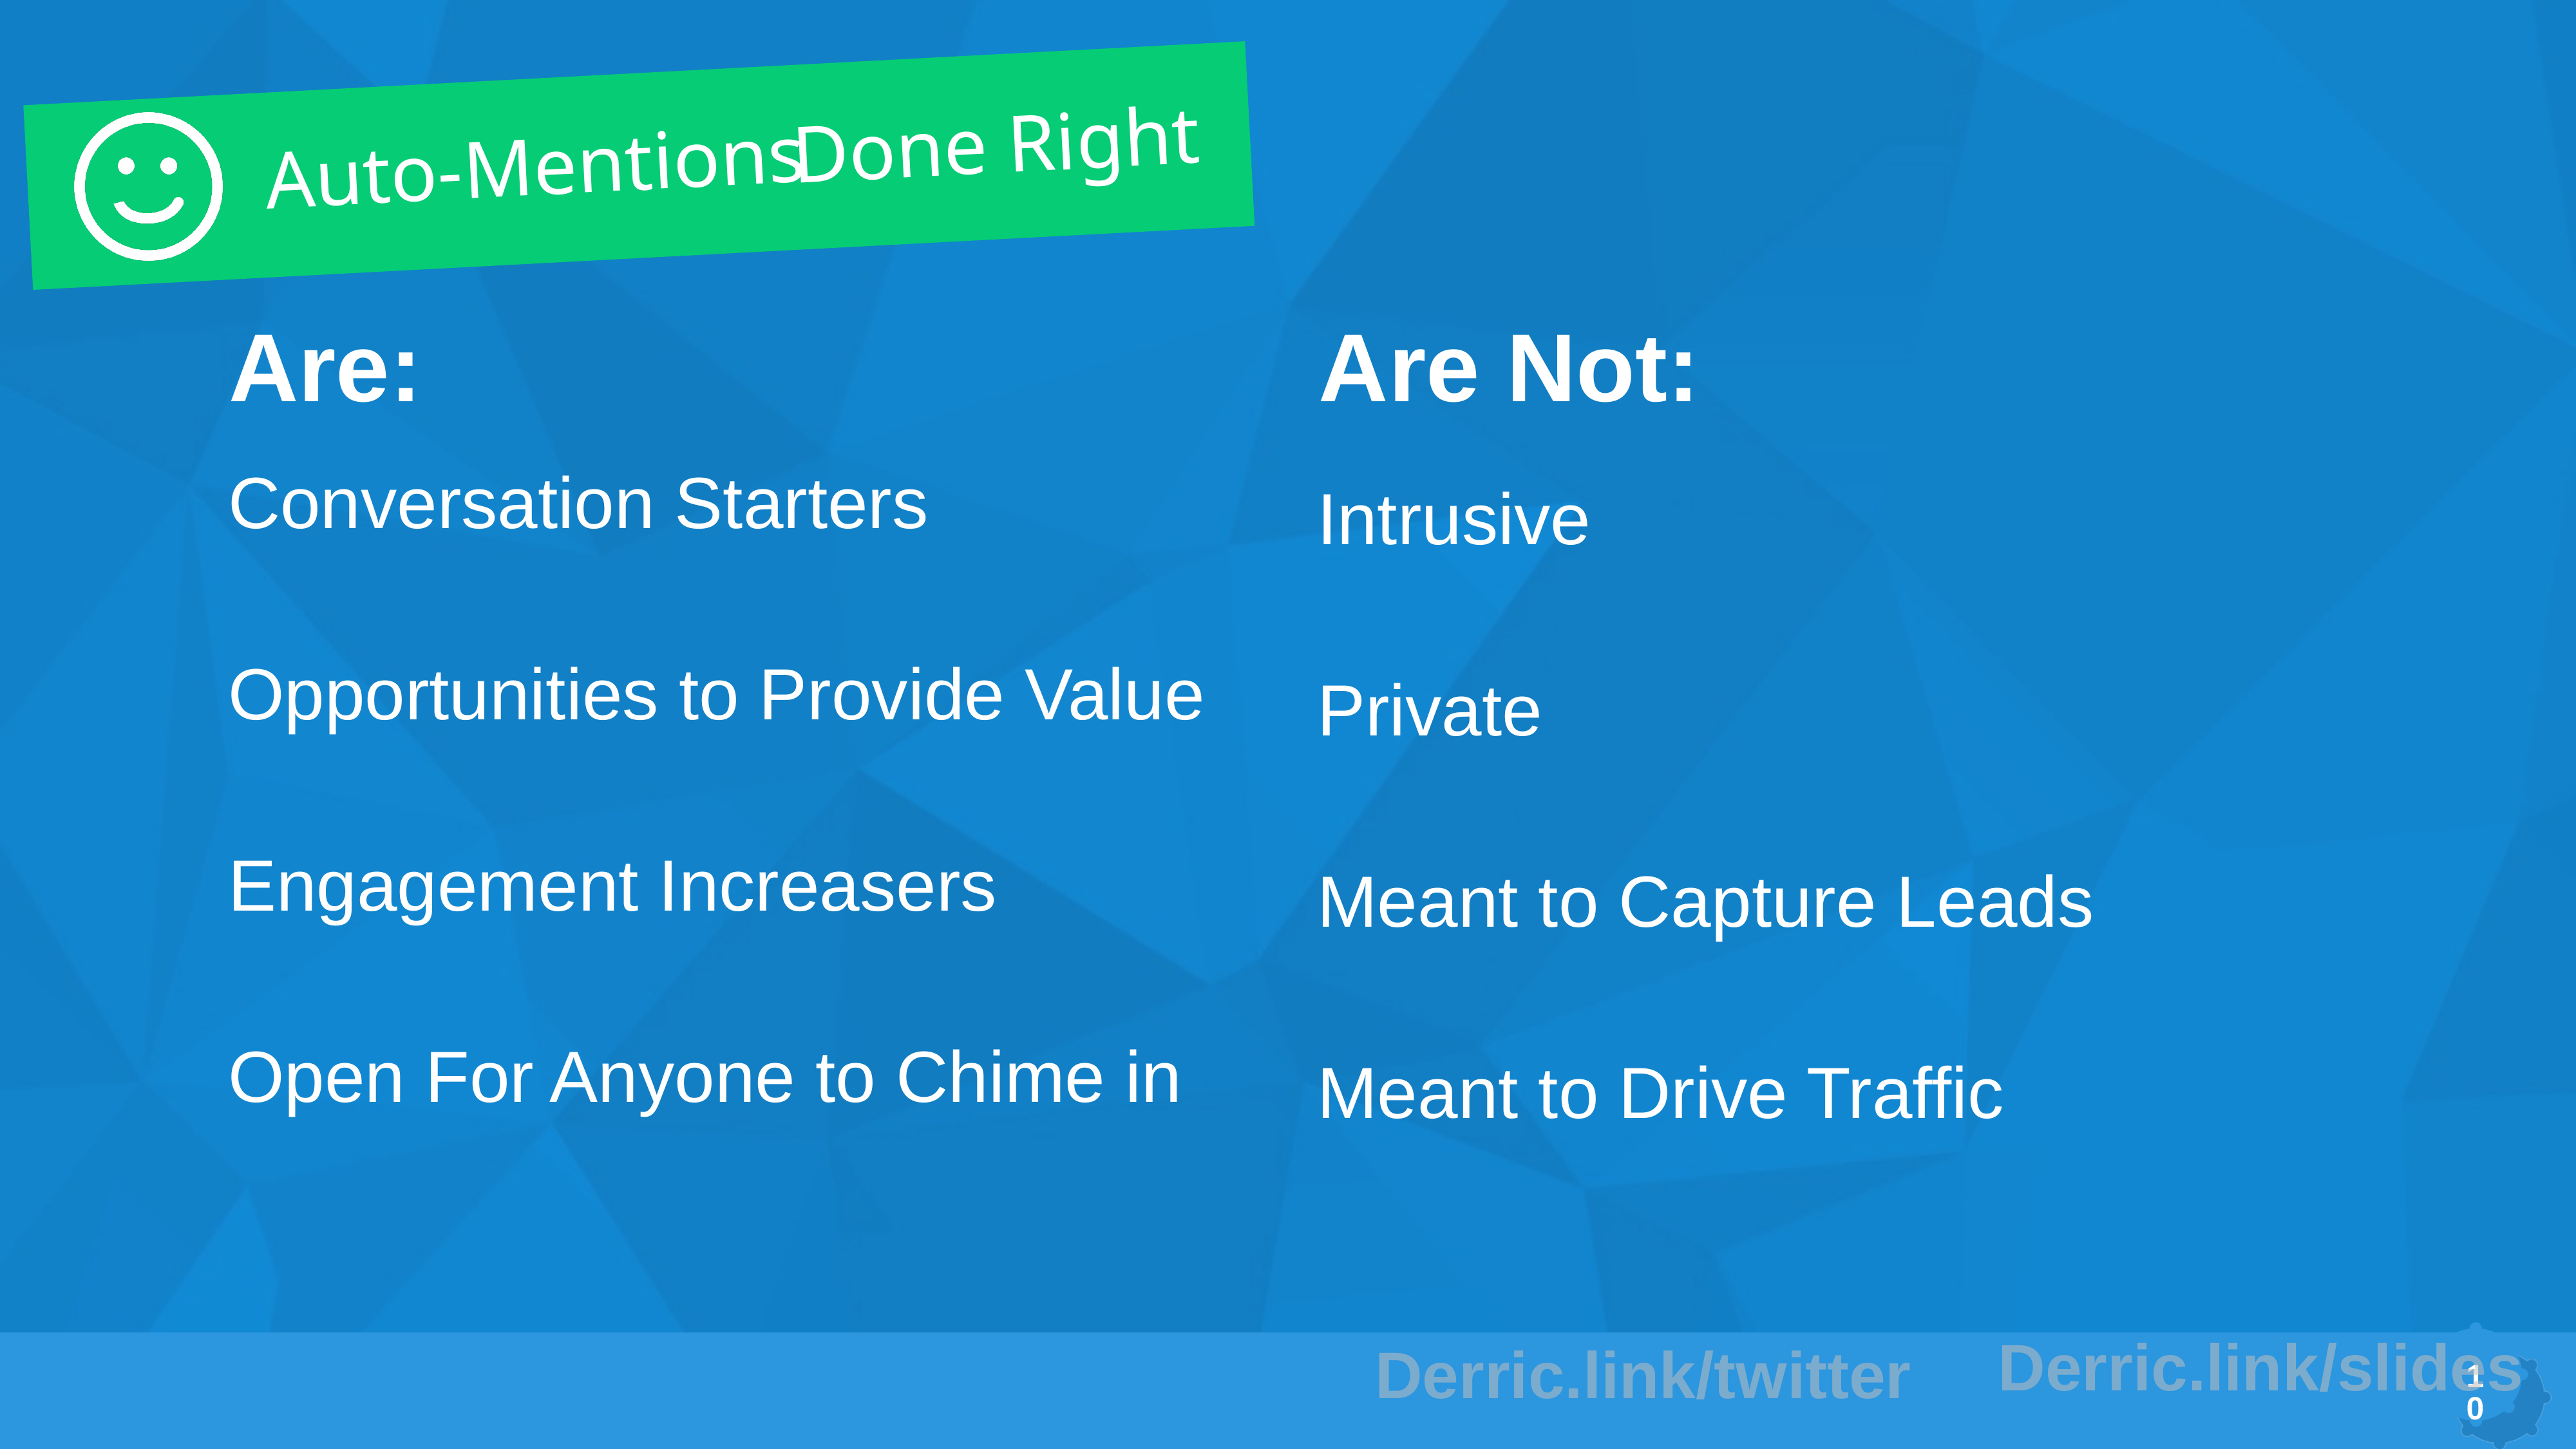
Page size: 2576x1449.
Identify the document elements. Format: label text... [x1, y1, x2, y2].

text_box Derric.link/slides [1993, 1338, 2529, 1410]
picture [0, 0, 2576, 1332]
text_box [2445, 1410, 2506, 1421]
text_box Derric.link/twitter [1369, 1338, 1917, 1417]
